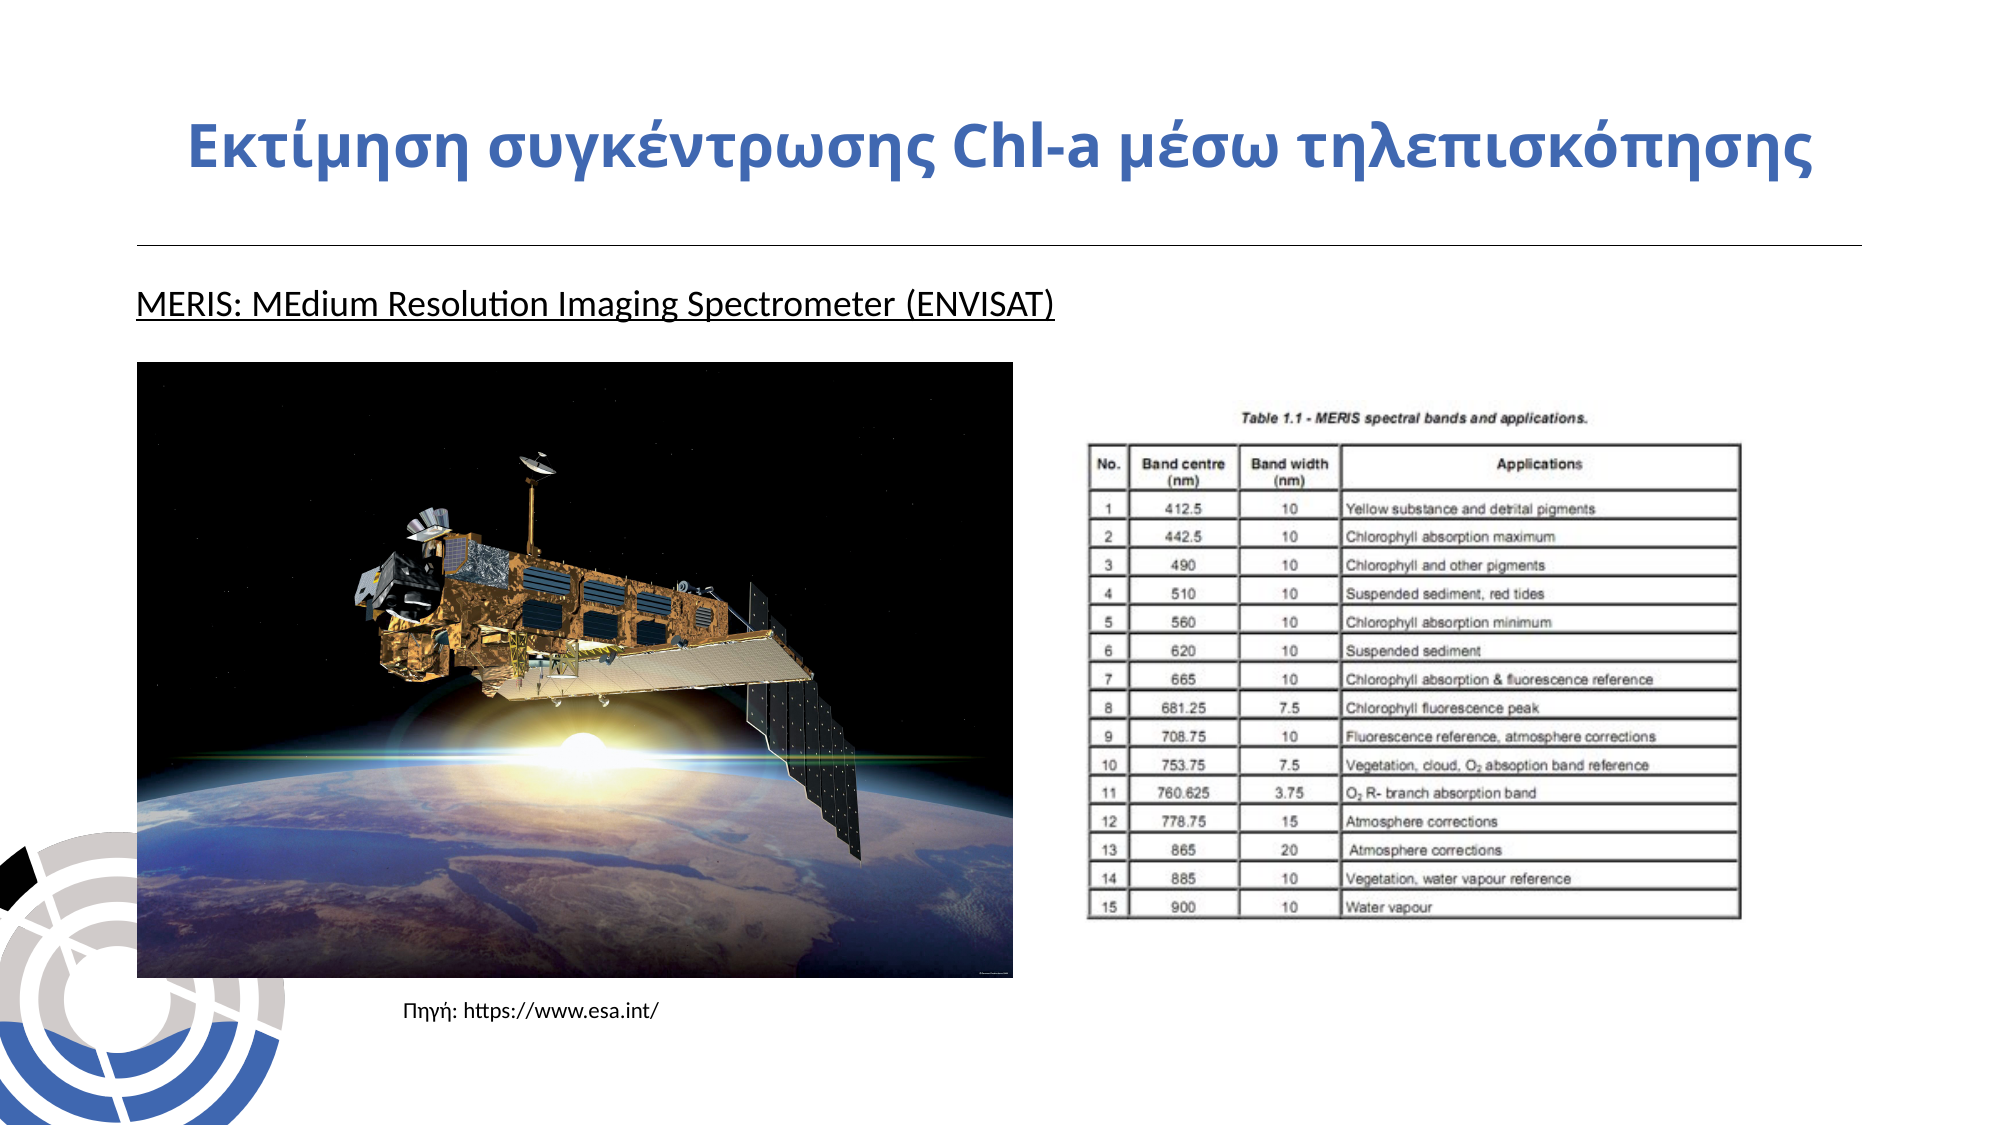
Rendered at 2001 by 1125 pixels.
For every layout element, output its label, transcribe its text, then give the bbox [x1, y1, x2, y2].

picture [0, 361, 1013, 1125]
text_box Πηγή: https://www.esa.int/ [388, 987, 933, 1030]
text_box MERIS: MEdium Resolution Imaging Spectrometer (ENVISAT) [0, 270, 1316, 332]
picture [1071, 400, 1747, 923]
title Εκτίμηση συγκέντρωσης Chl-a μέσω τηλεπισκόπησης [137, 94, 1863, 203]
